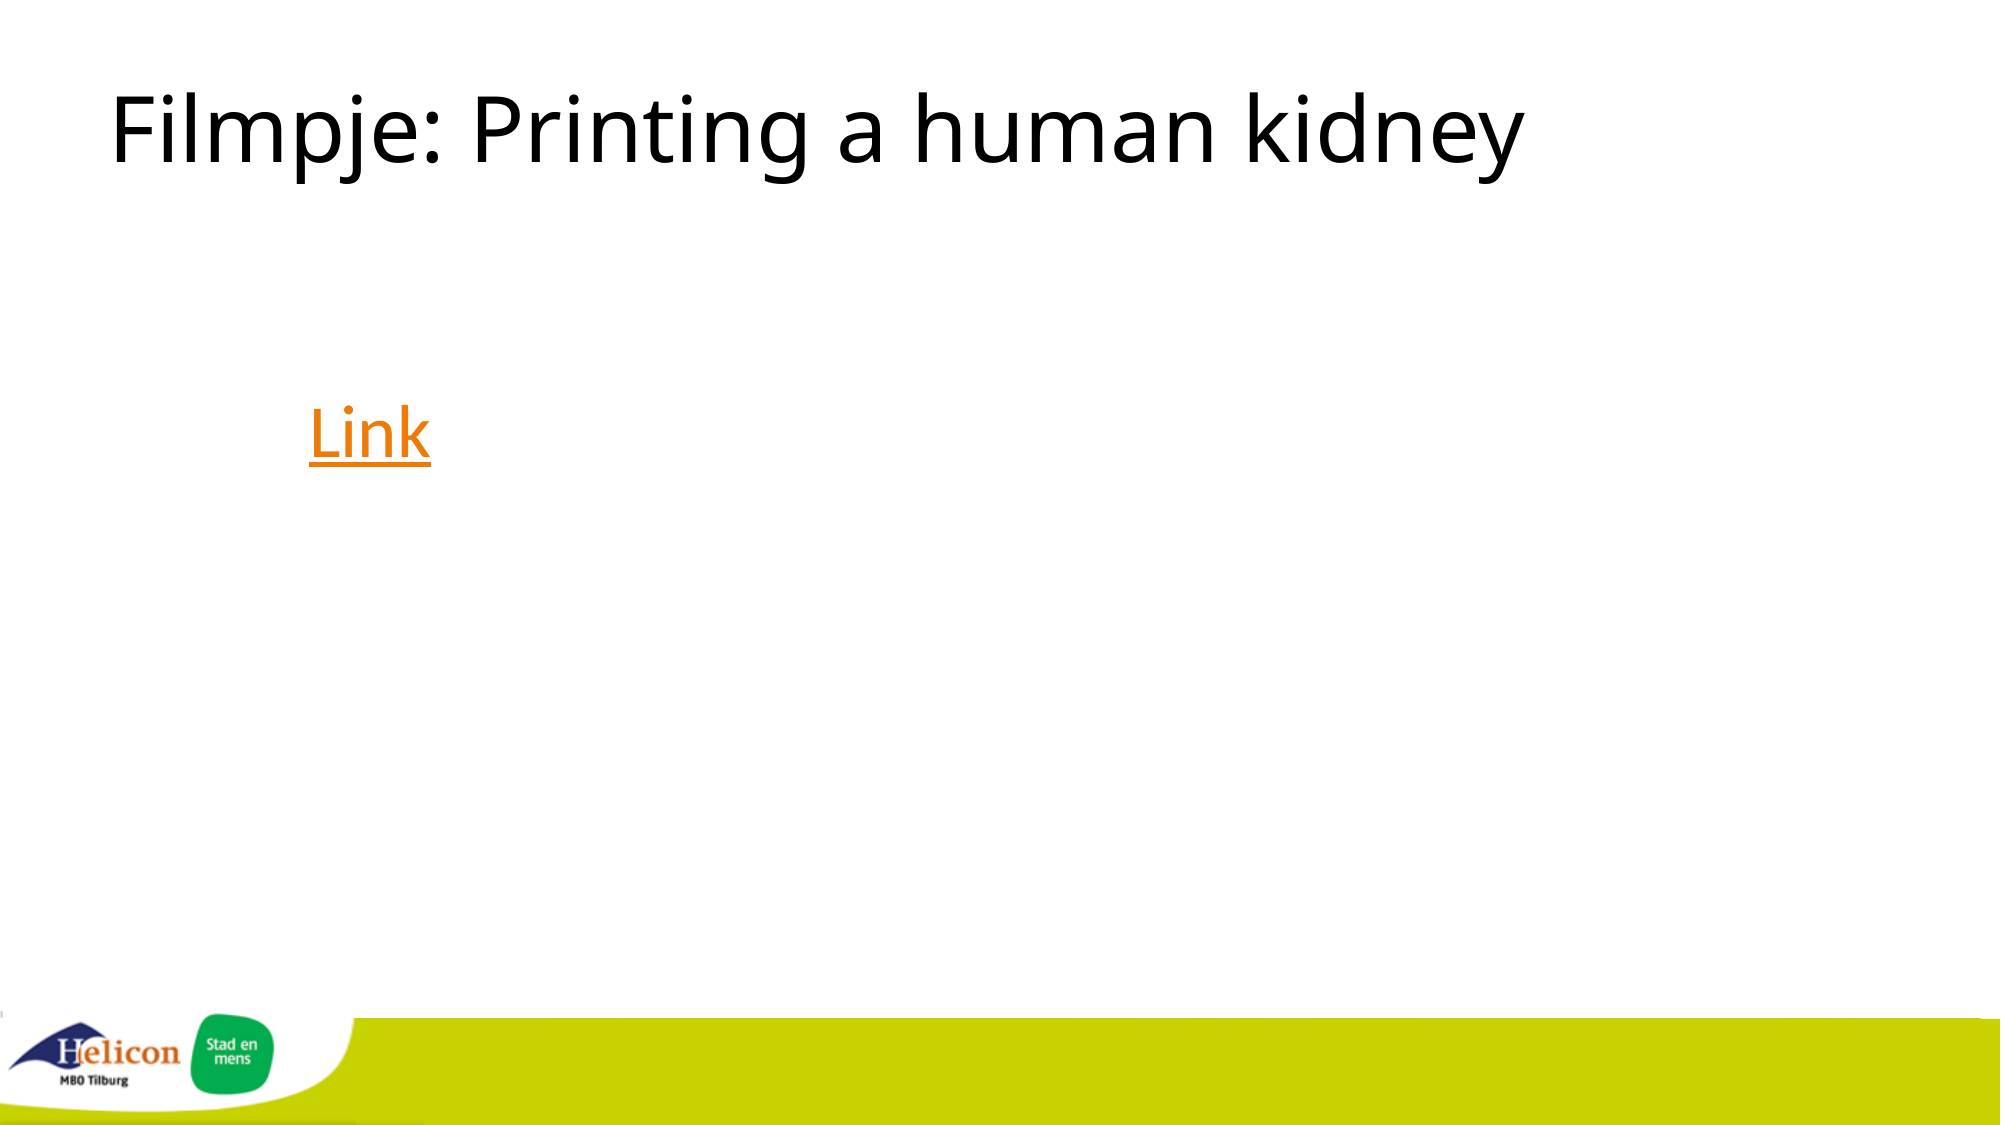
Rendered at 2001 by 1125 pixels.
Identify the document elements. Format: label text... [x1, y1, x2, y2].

text_box Link [294, 374, 993, 480]
picture [0, 1011, 424, 1125]
title Filmpje: Printing a human kidney [93, 24, 1819, 242]
